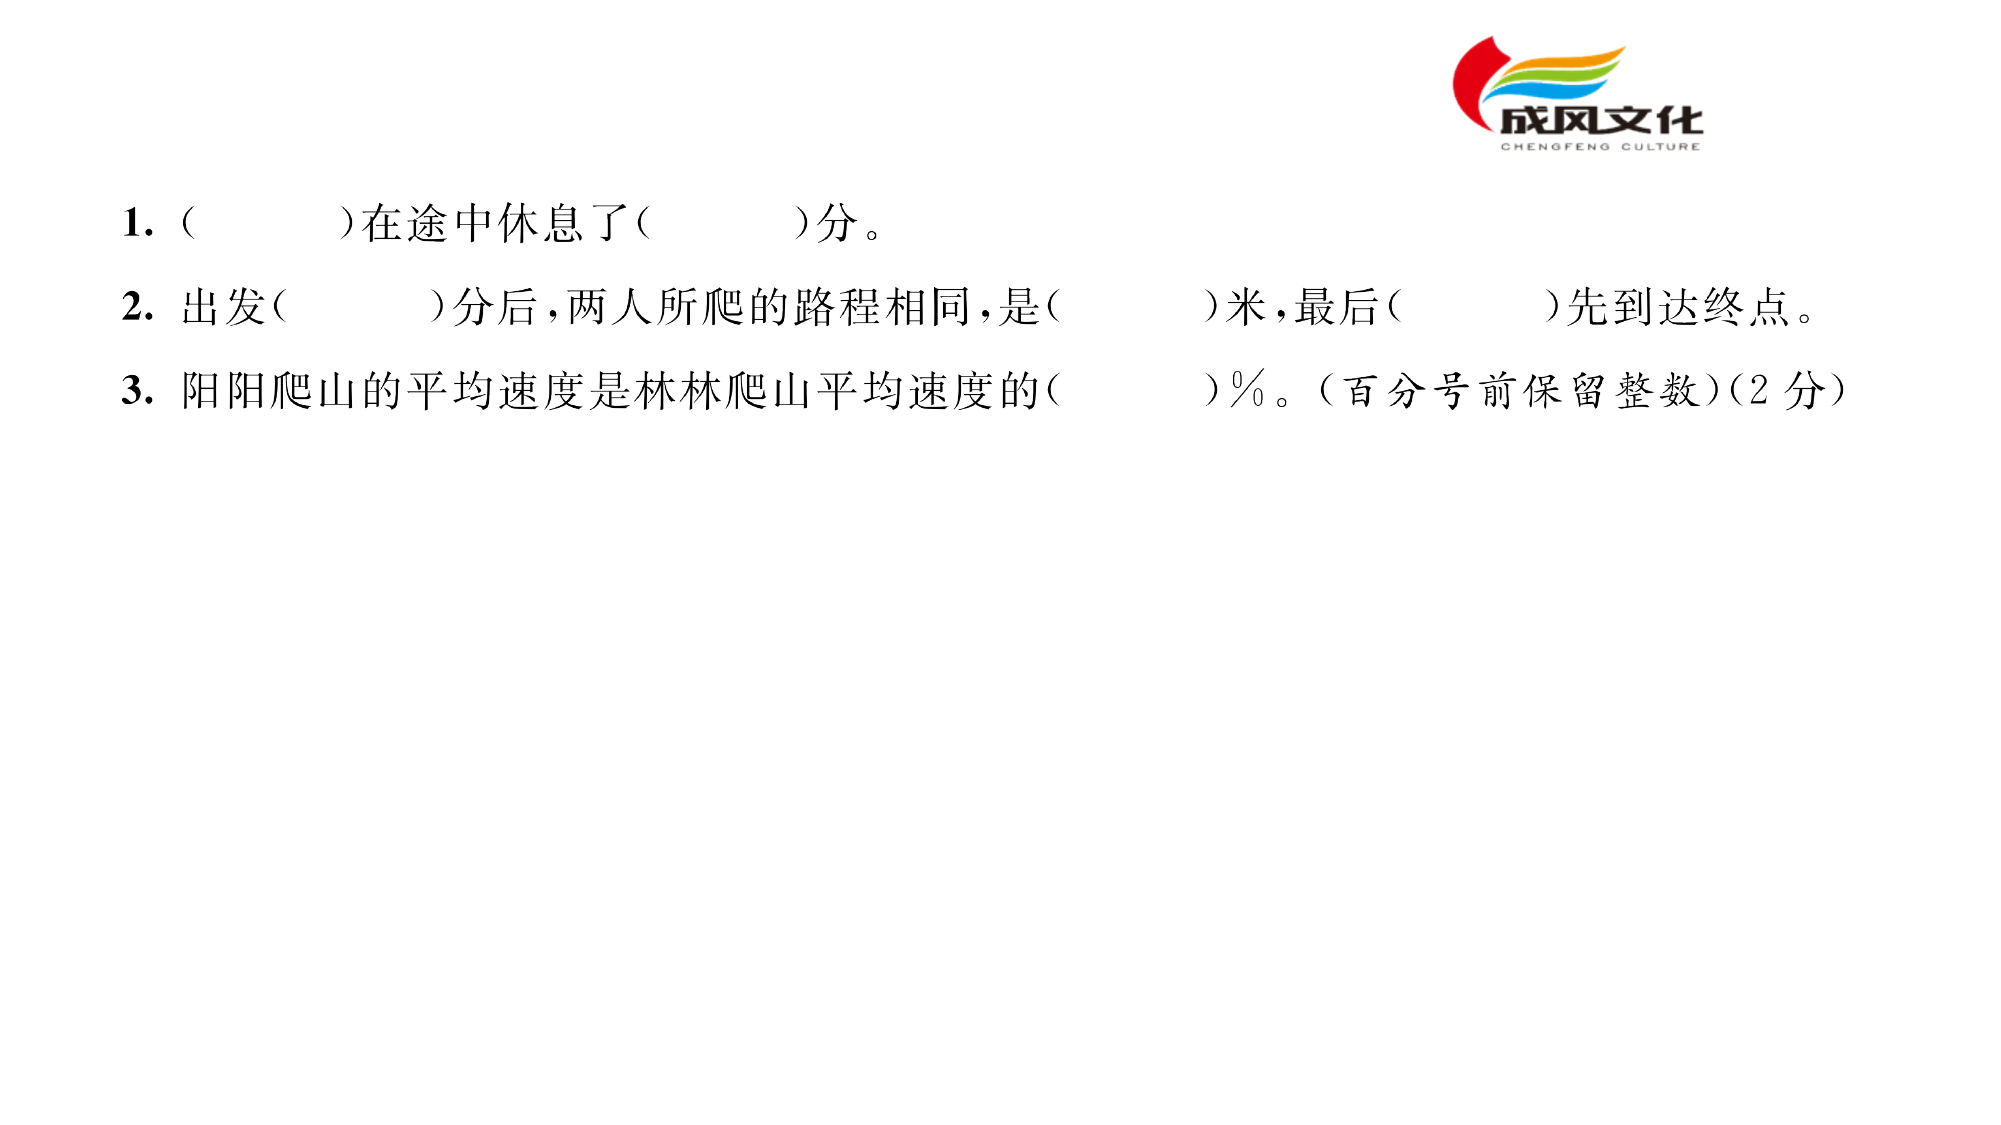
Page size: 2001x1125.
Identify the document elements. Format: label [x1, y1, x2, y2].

picture [118, 30, 2000, 419]
